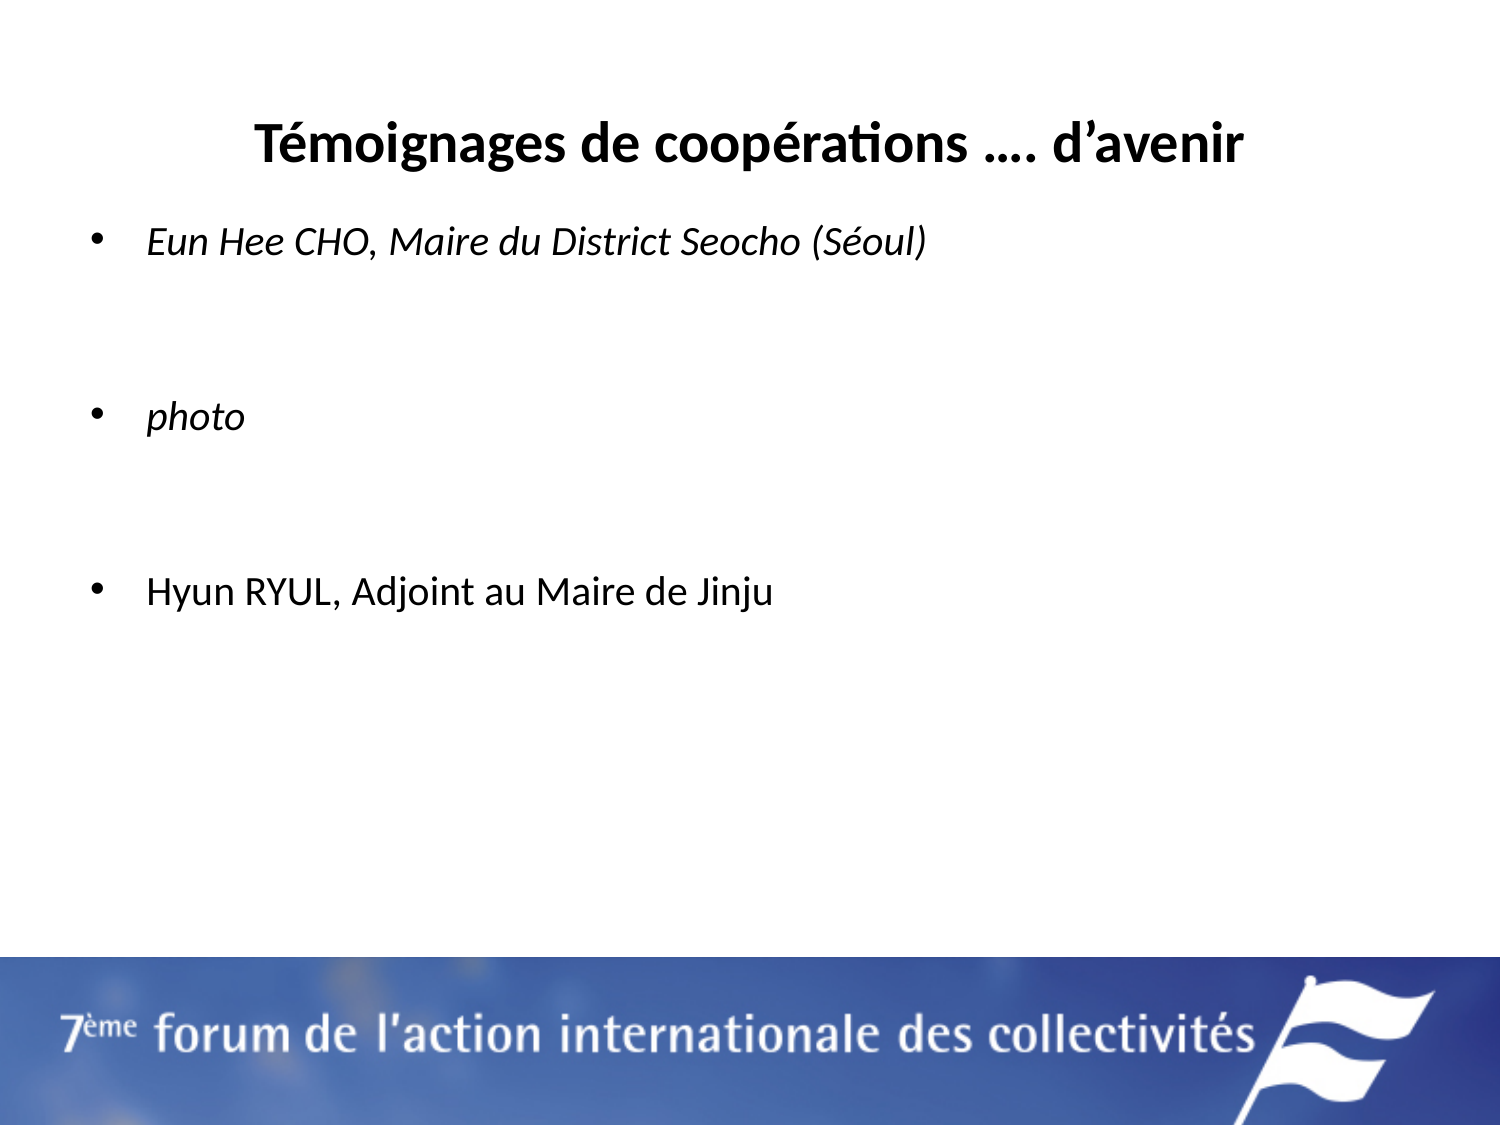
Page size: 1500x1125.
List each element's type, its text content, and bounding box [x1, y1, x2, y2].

picture [0, 957, 1500, 1125]
list Eun Hee CHO, Maire du District Seocho (Séoul) photo Hyun RYUL, Adjoint au Maire de Jinju [75, 205, 1425, 946]
title Témoignages de coopérations …. d’avenir [75, 45, 1425, 205]
